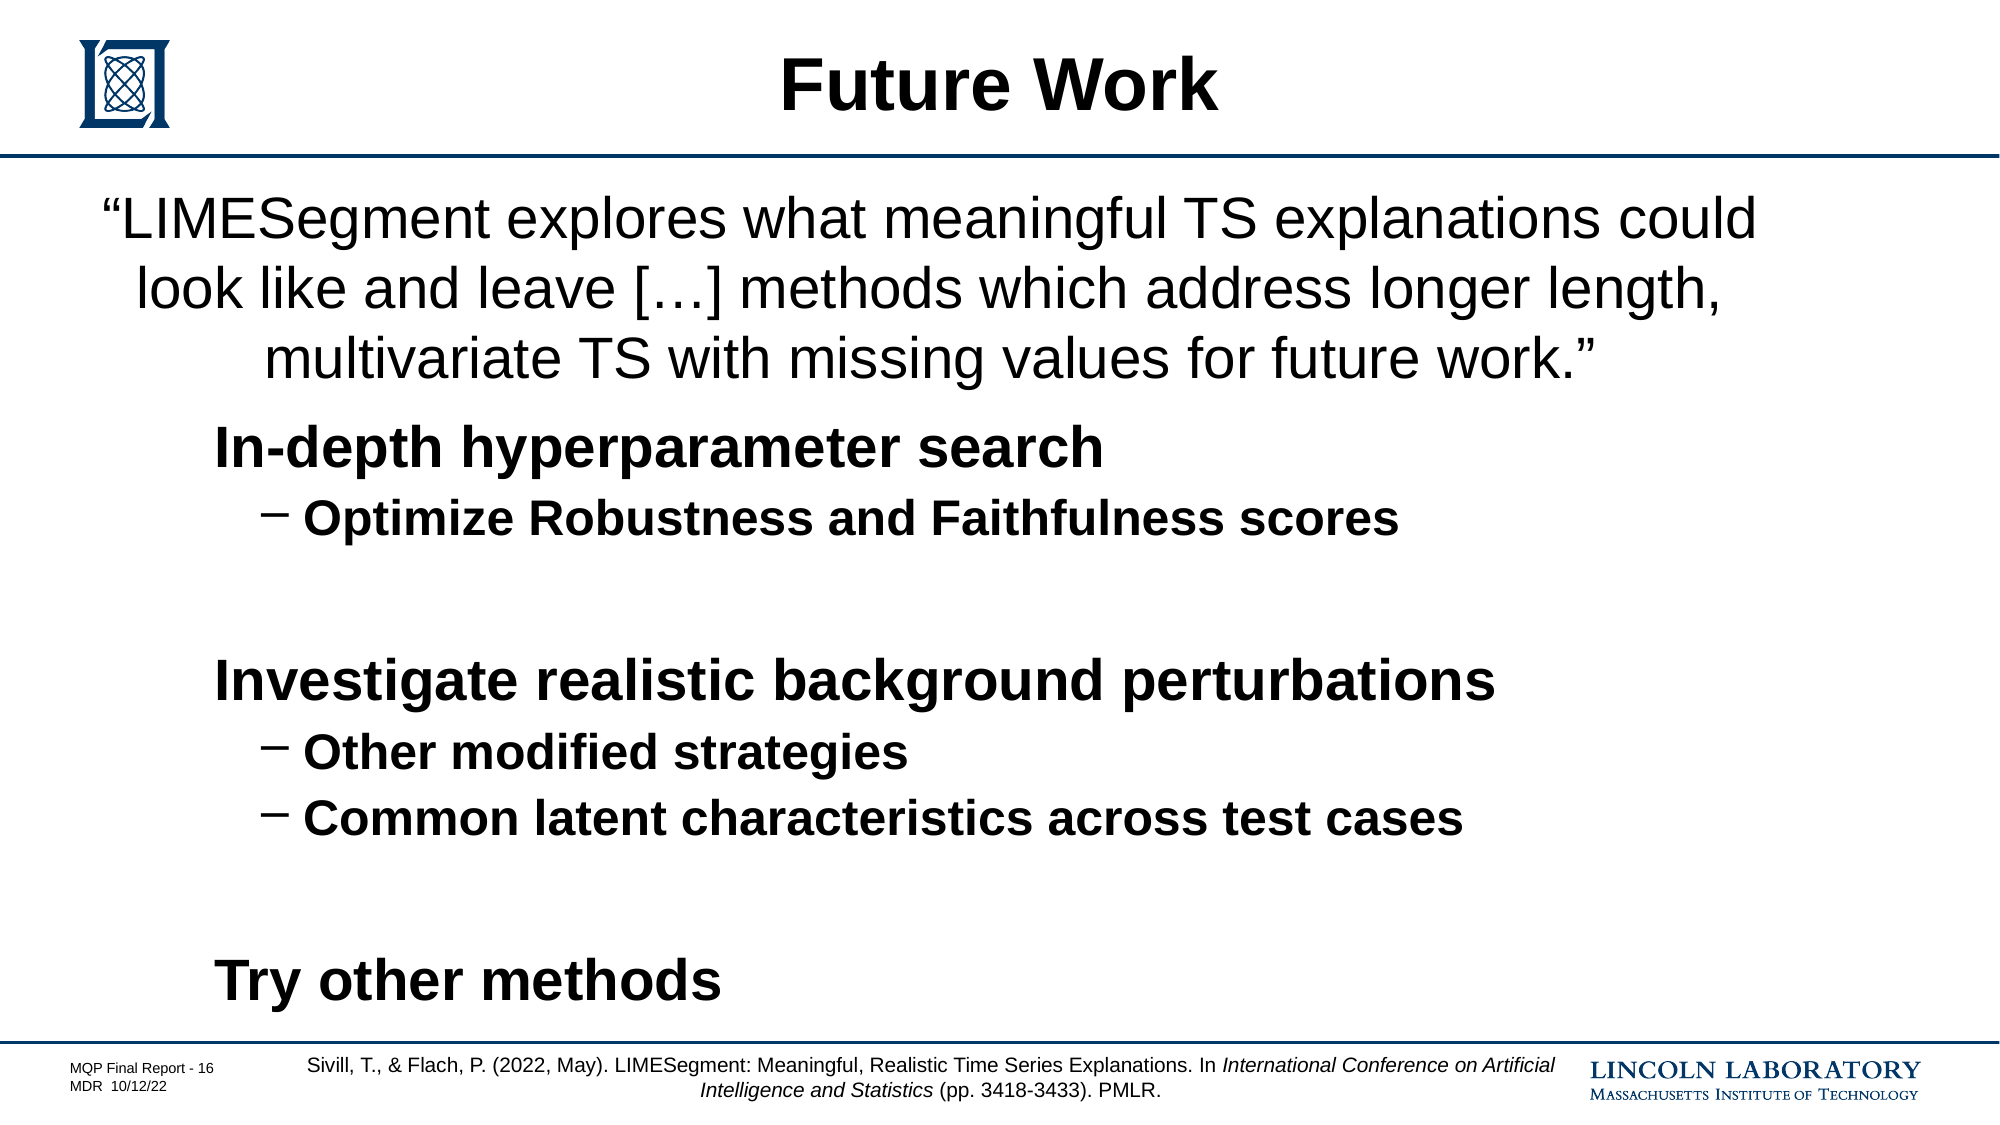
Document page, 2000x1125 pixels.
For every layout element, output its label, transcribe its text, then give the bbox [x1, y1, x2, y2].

title Future Work [205, 28, 1794, 163]
text_box “LIMESegment explores what meaningful TS explanations could look like and leave […] methods which address longer length, multivariate TS with missing values for future work.” [65, 173, 1797, 398]
list In-depth hyperparameter search Optimize Robustness and Faithfulness scores Investigate realistic background perturbations Other modified strategies Common latent characteristics across test cases Try other methods [199, 409, 1575, 1035]
text_box Sivill, T., & Flach, P. (2022, May). LIMESegment: Meaningful, Realistic Time Series Explanations. In International Conference on Artificial Intelligence and Statistics (pp. 3418-3433). PMLR. [274, 1044, 1588, 1109]
picture [1588, 1061, 1921, 1100]
picture [79, 40, 170, 128]
